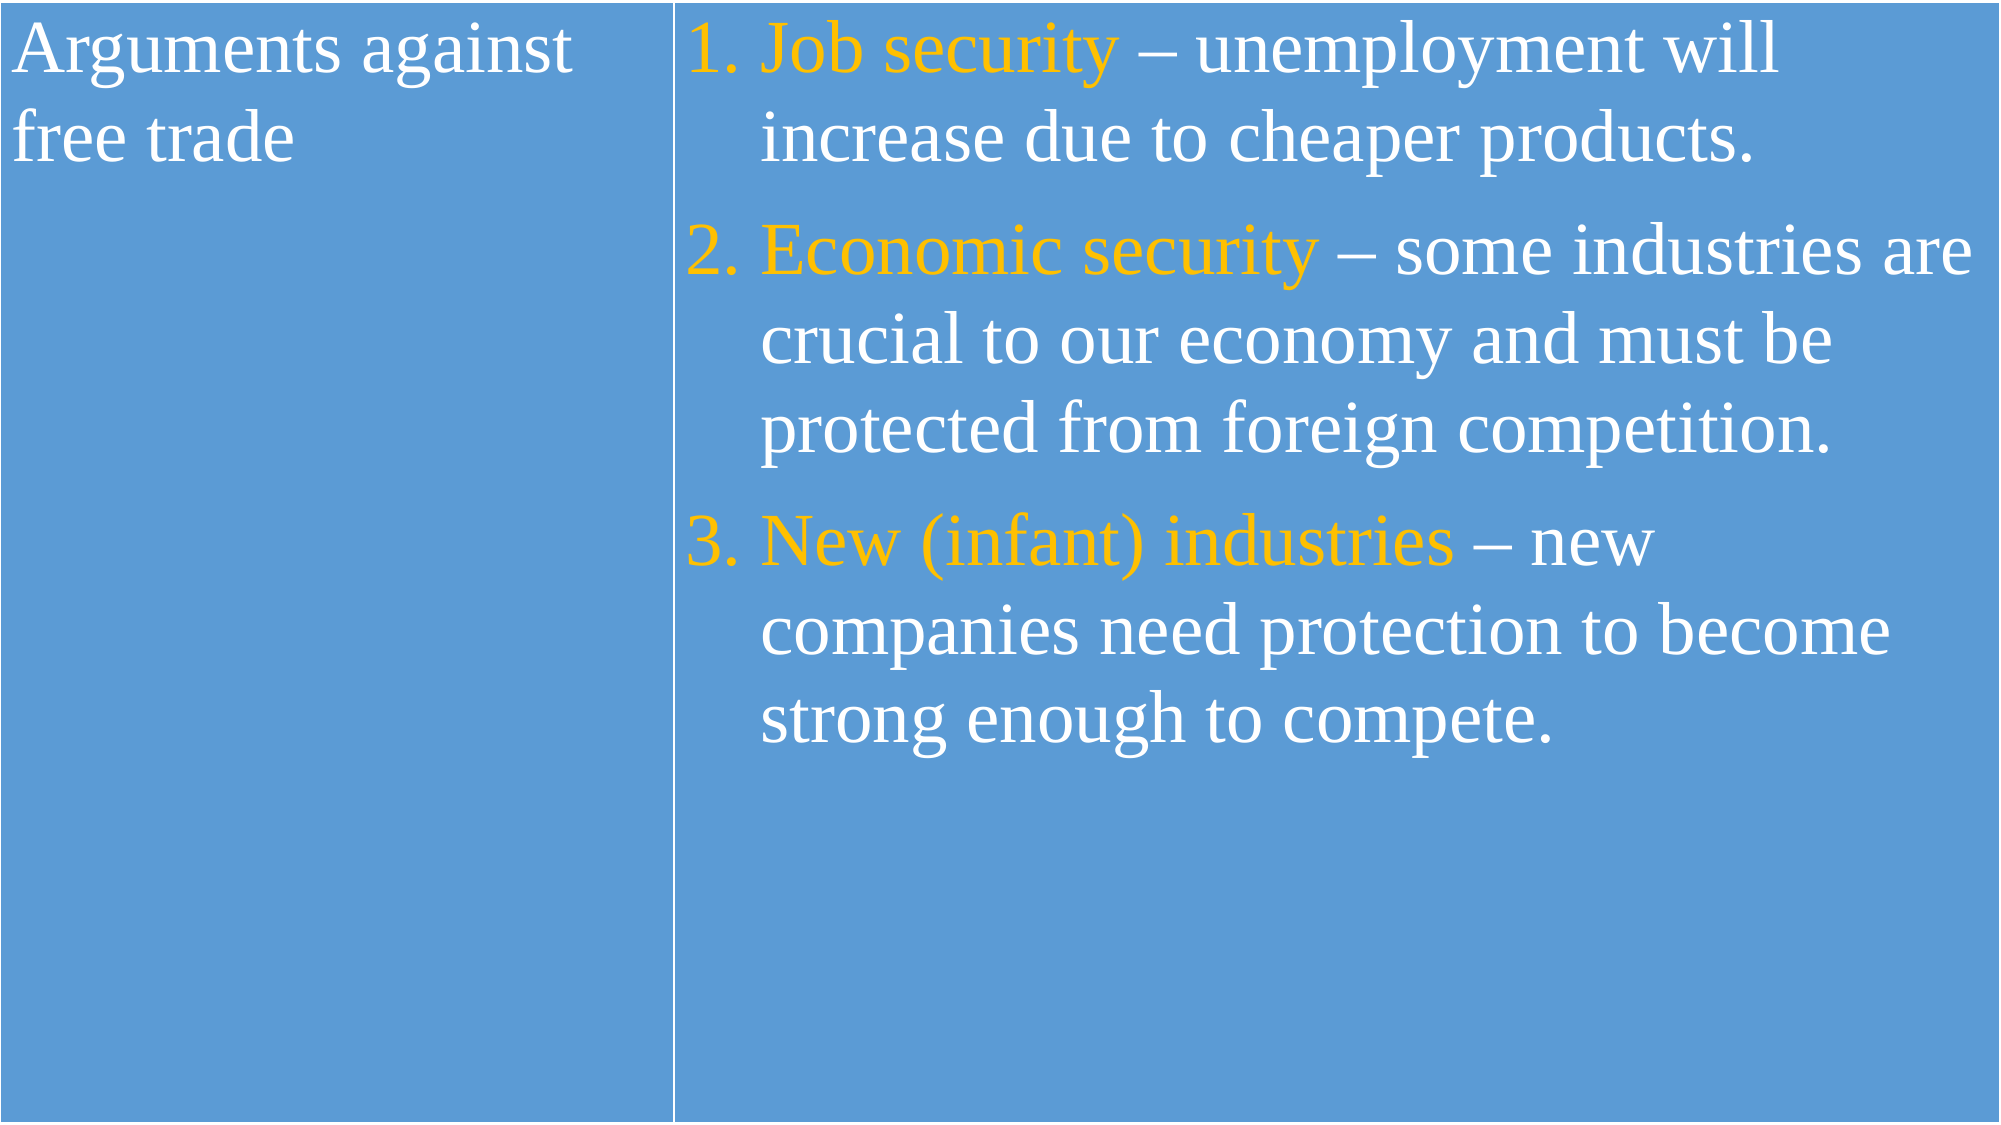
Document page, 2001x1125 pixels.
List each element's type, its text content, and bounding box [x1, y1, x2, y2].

table_header 1. Job security – unemployment will increase due to cheaper products. 2. Economic security – some industries are crucial to our economy and must be protected from foreign competition. 3. New (infant) industries – new companies need protection to become strong enough to compete. [675, 3, 1999, 1122]
table_header Arguments against free trade [1, 3, 673, 1122]
